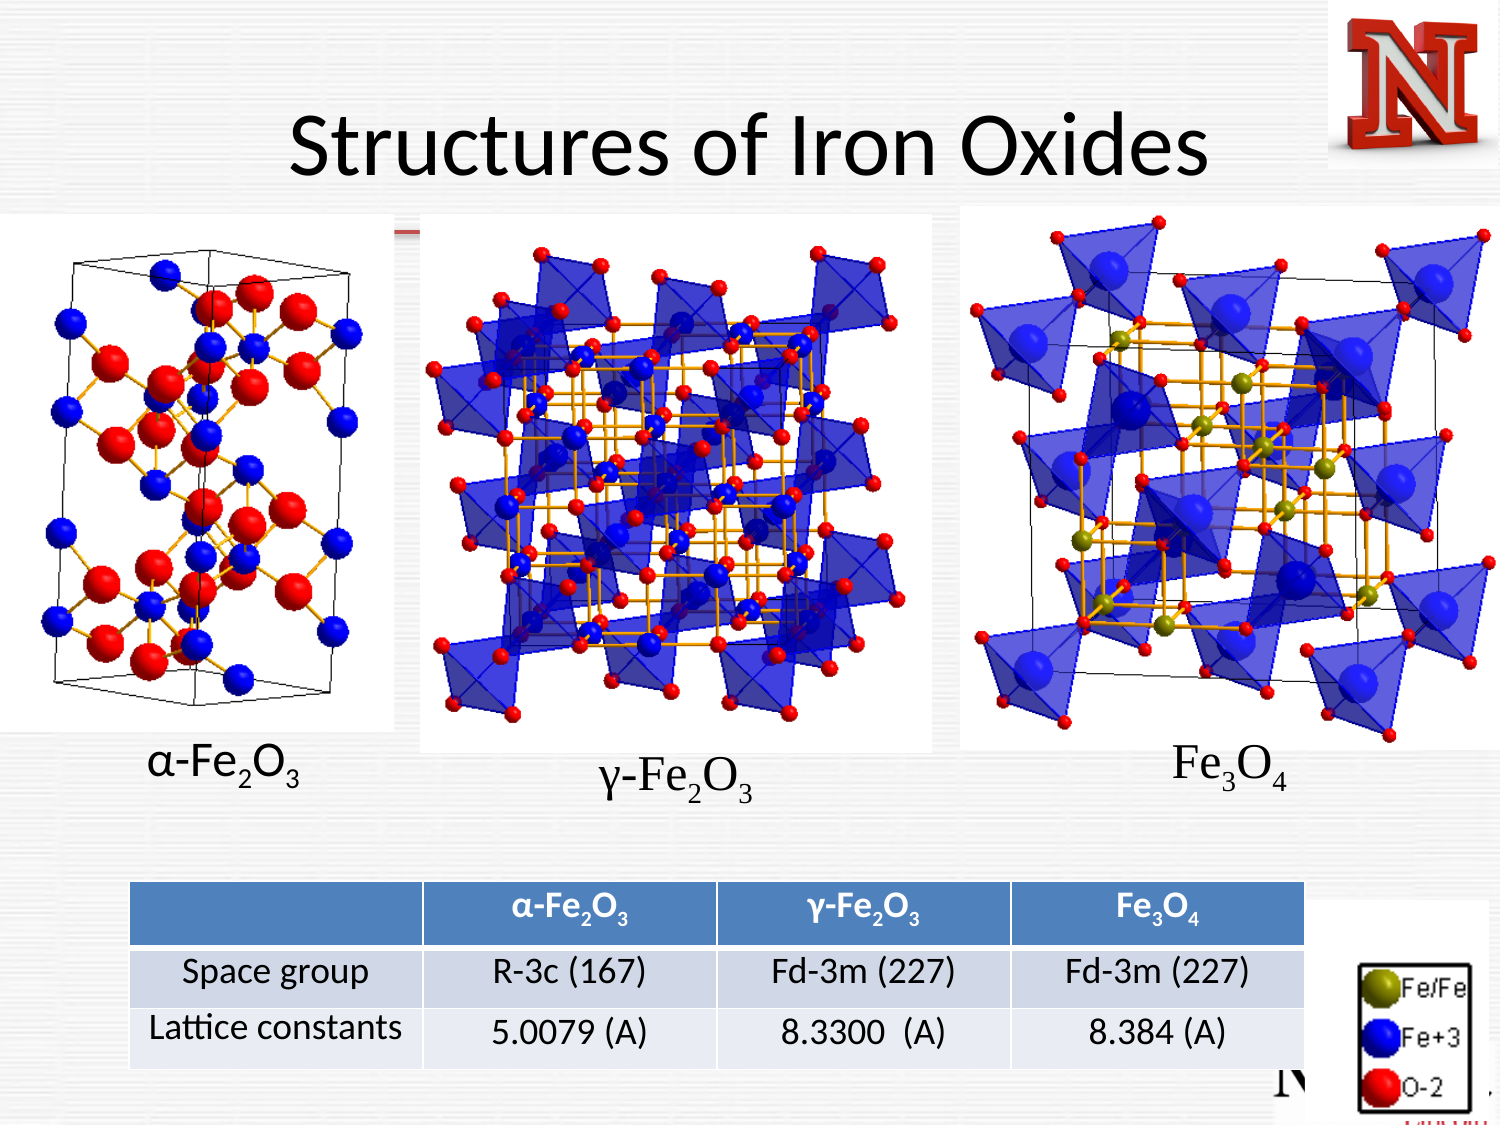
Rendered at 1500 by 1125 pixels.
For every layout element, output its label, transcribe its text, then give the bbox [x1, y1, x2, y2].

table_cell Space group [130, 951, 422, 1008]
text_box α-Fe2O3 [131, 740, 316, 802]
table_cell 8.384 (A) [1012, 1009, 1299, 1069]
table_header γ-Fe2O3 [718, 882, 1010, 945]
text_box γ-Fe2O3 [584, 761, 768, 817]
table_cell Fd-3m (227) [1012, 951, 1299, 1008]
table_cell 8.3300 (A) [718, 1009, 1010, 1069]
table_cell 5.0079 (A) [424, 1009, 716, 1069]
table_header Fe3O4 [1012, 882, 1304, 945]
table_cell R-3c (167) [424, 951, 716, 1008]
table_header α-Fe2O3 [424, 882, 716, 945]
picture [0, 0, 1500, 1125]
table_cell Lattice constants [130, 1009, 422, 1069]
table_cell Fd-3m (227) [718, 951, 1010, 1008]
table_header [130, 882, 422, 945]
text_box Fe3O4 [1156, 759, 1302, 805]
title Structures of Iron Oxides [75, 45, 1425, 233]
